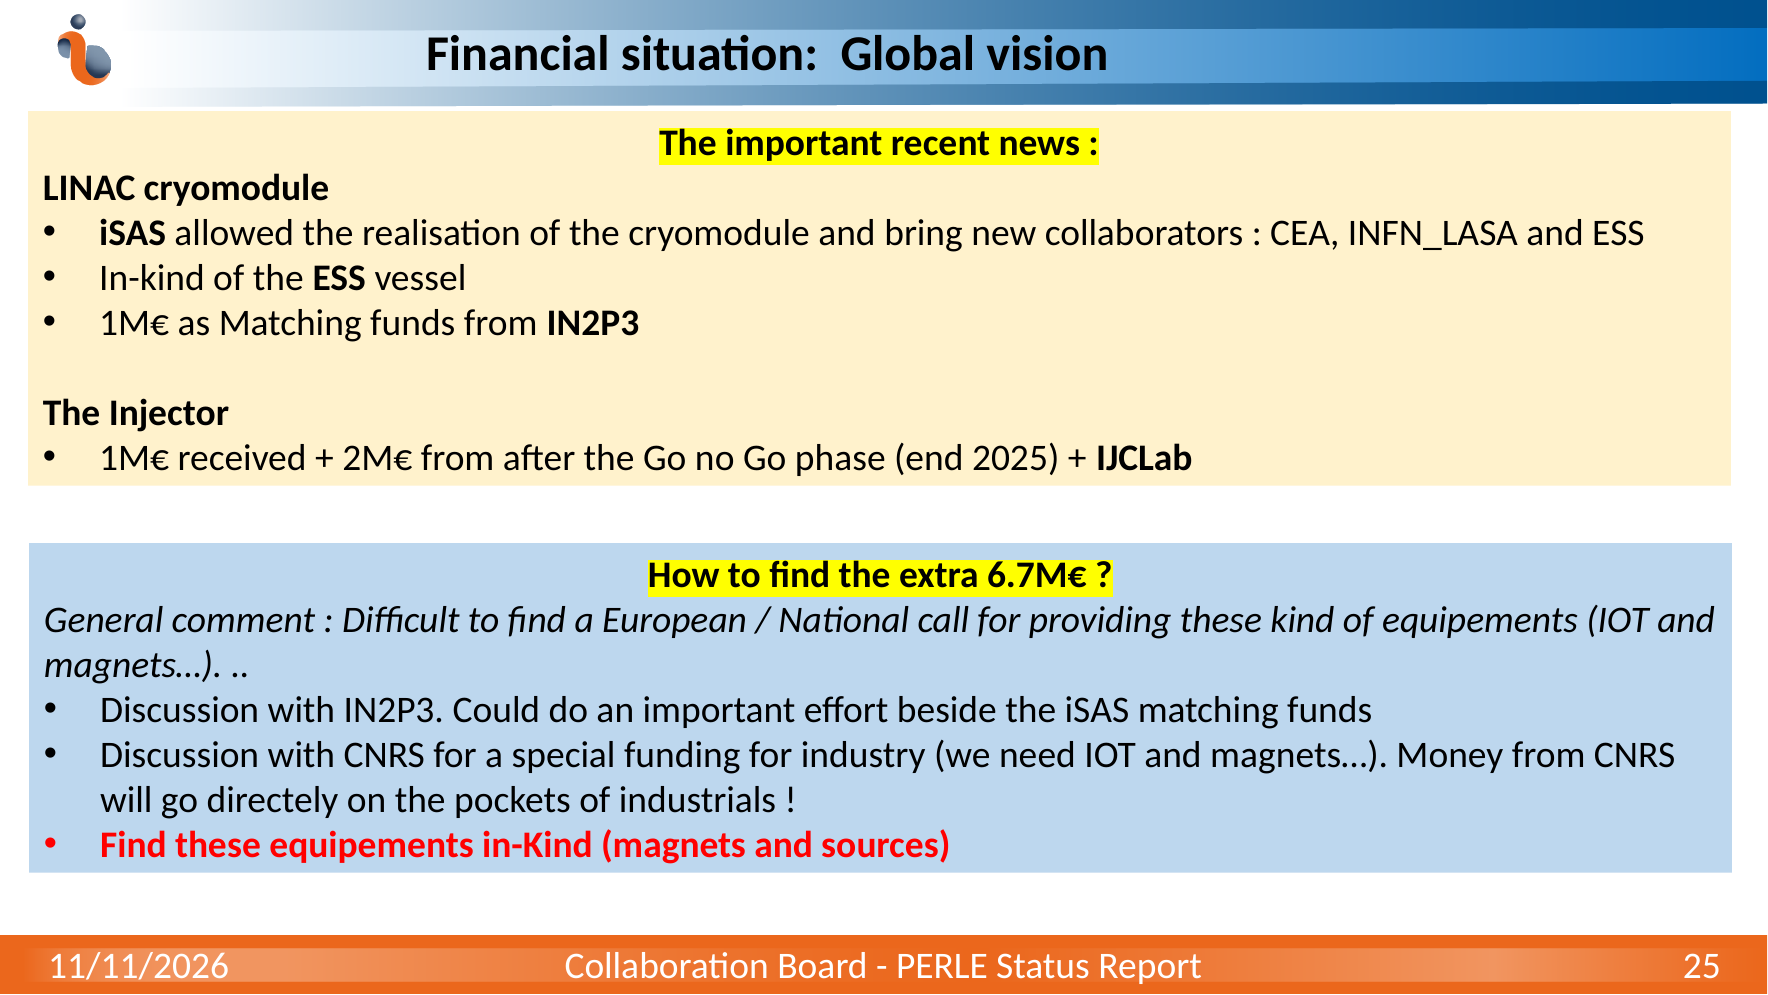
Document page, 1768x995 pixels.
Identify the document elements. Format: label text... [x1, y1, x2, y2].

picture [0, 0, 1768, 994]
title Financial situation: Global vision [411, 17, 1227, 92]
text_box The important recent news : LINAC cryomodule iSAS allowed the realisation of the cryomodule and bring new collaborators : CEA, INFN_LASA and ESS In-kind of the ESS vessel 1M€ as Matching funds from IN2P3 The Injector 1M€ received + 2M€ from after the Go no Go phase (end 2025) + IJCLab [28, 111, 1731, 486]
slide_number 25 [1338, 937, 1736, 991]
footer Collaboration Board - PERLE Status Report [481, 937, 1286, 991]
text_box How to find the extra 6.7M€ ? General comment : Difficult to find a European / National call for providing these kind of equipements (IOT and magnets…). .. Discussion with IN2P3. Could do an important effort beside the iSAS matching funds Discussion with CNRS for a special funding for industry (we need IOT and magnets…). Money from CNRS will go directely on the pockets of industrials ! Find these equipements in-Kind (magnets and sources) [29, 543, 1732, 873]
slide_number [33, 937, 429, 991]
